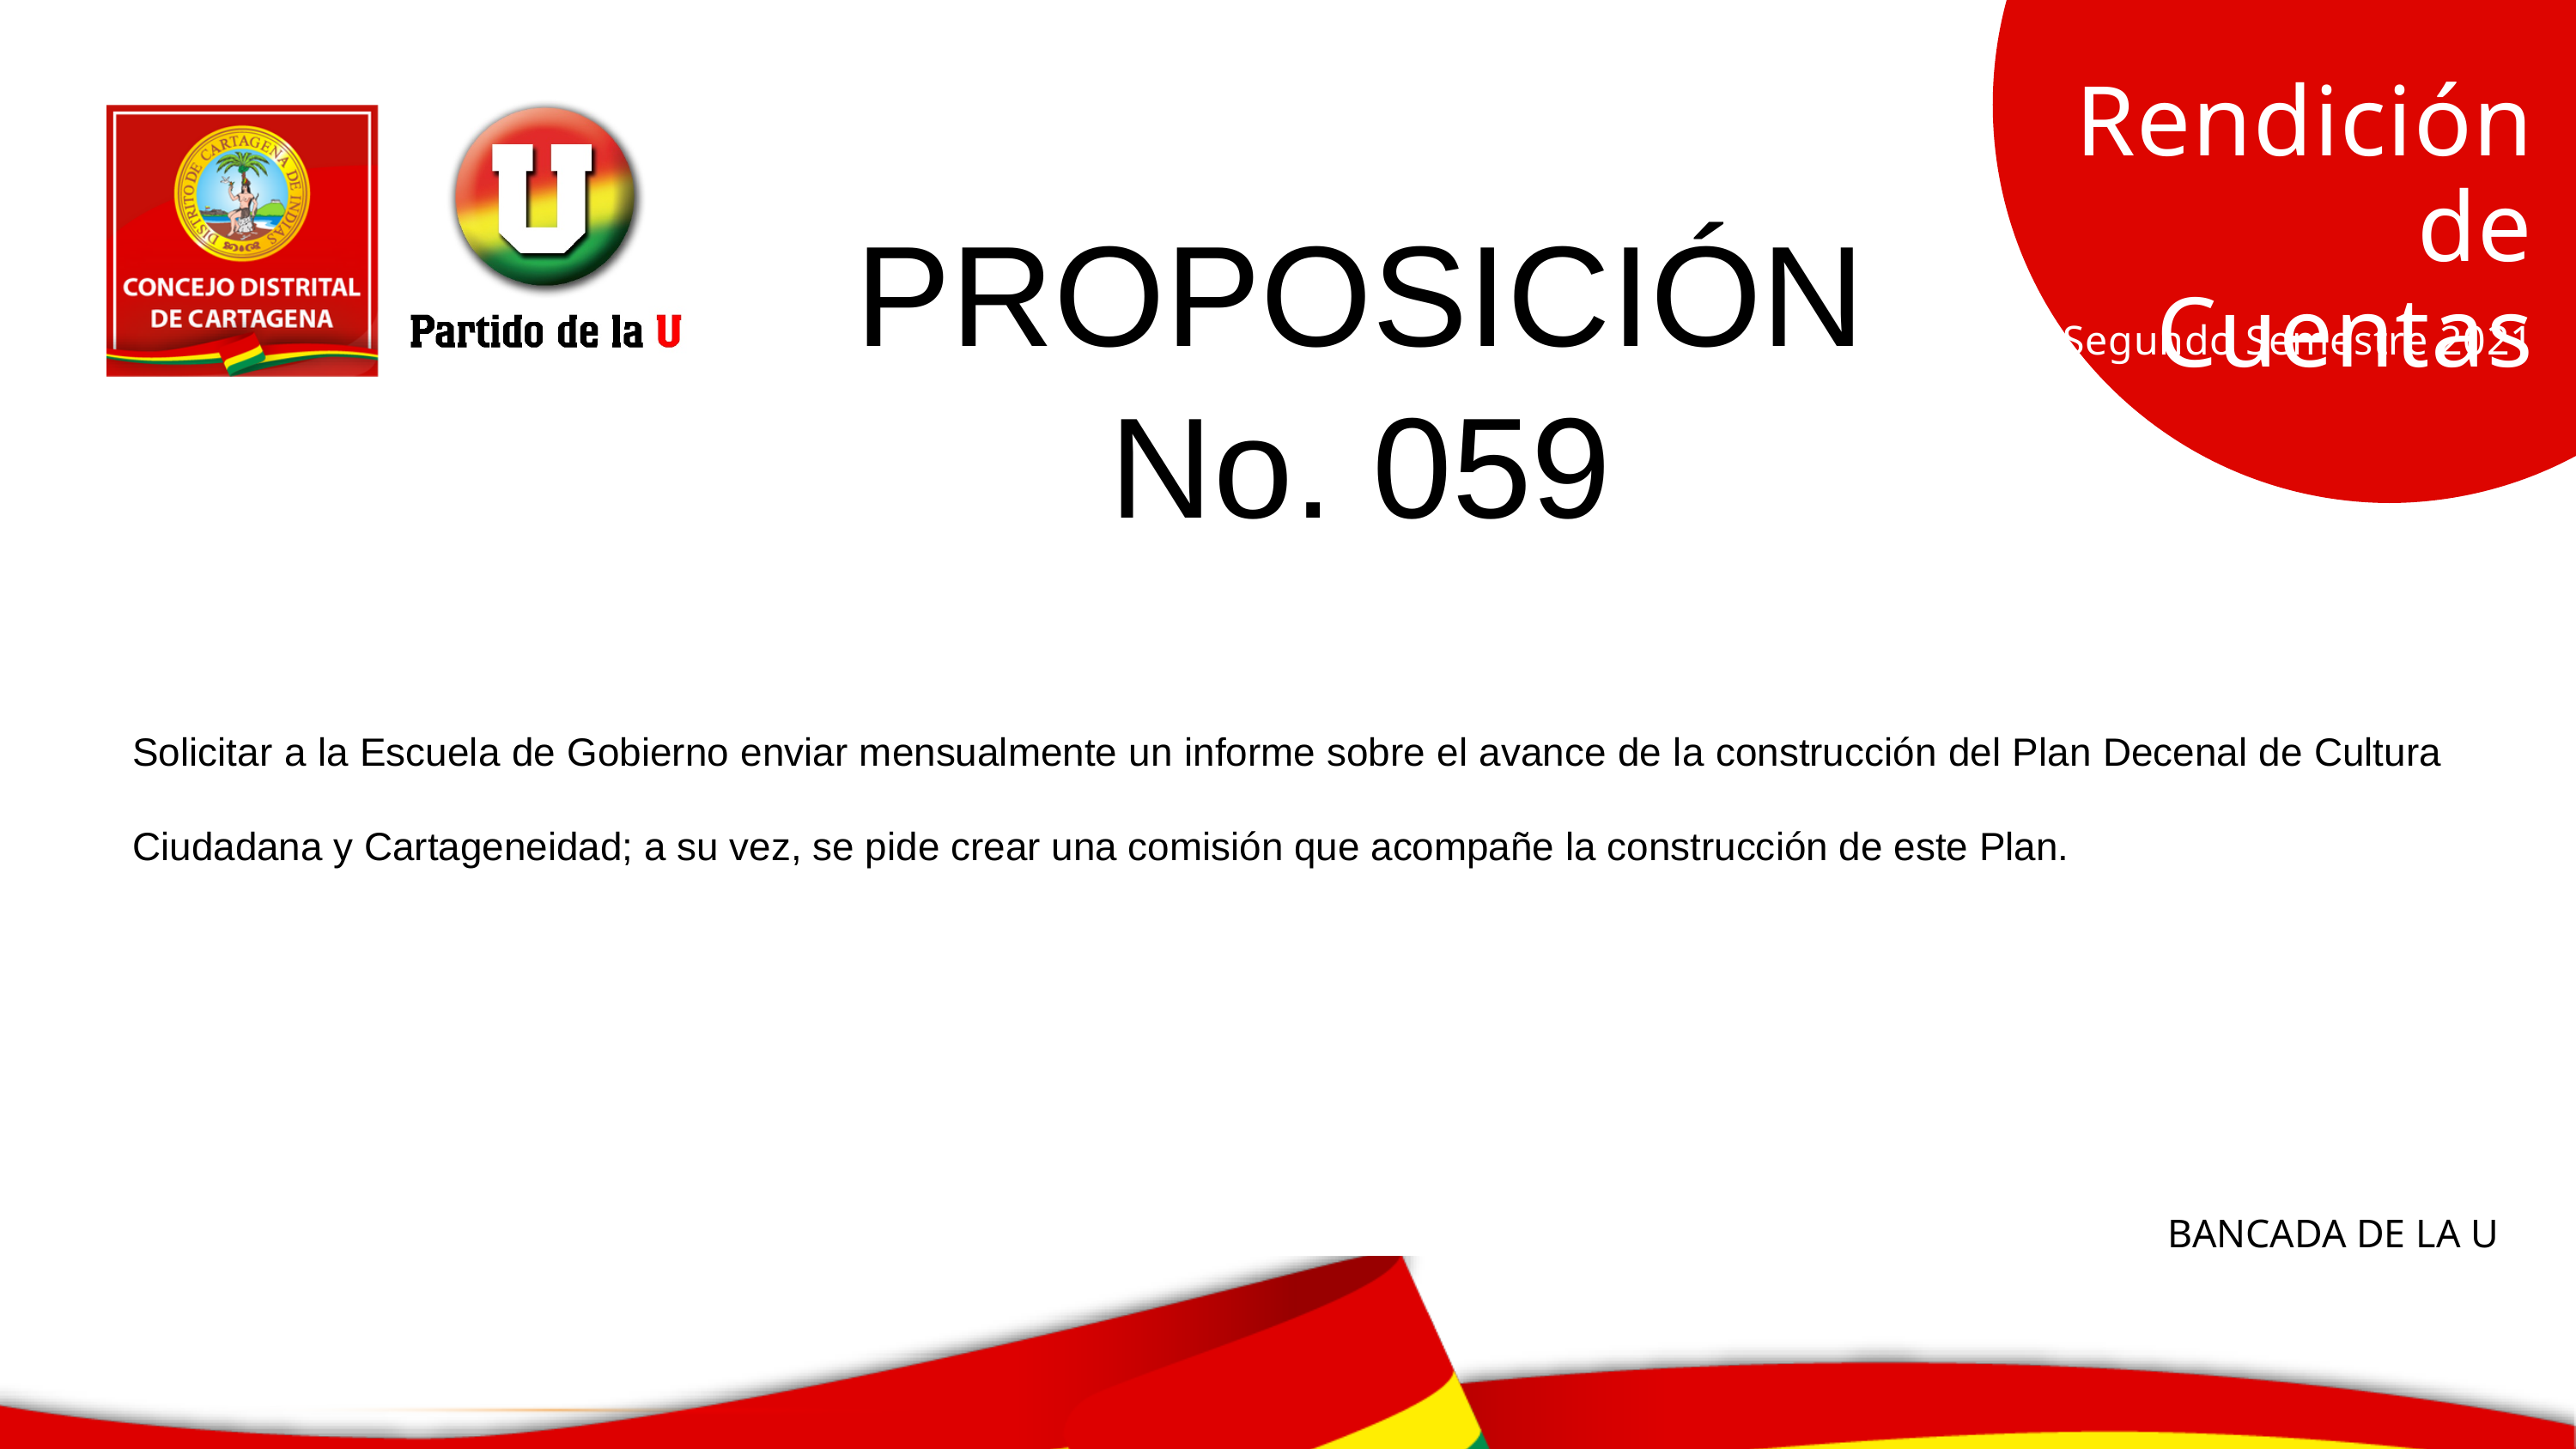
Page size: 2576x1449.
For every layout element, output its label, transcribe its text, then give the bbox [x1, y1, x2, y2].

text_box BANCADA DE LA U [2114, 1209, 2500, 1253]
picture [404, 95, 687, 354]
text_box Solicitar a la Escuela de Gobierno enviar mensualmente un informe sobre el avance de la construcción del Plan Decenal de Cultura Ciudadana y Cartageneidad; a su vez, se pide crear una comisión que acompañe la construcción de este Plan. [132, 679, 2444, 869]
text_box PROPOSICIÓN No. 059 [789, 203, 1932, 547]
picture [106, 104, 379, 377]
picture [0, 1256, 2576, 1449]
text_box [2044, 64, 2534, 361]
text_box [1990, 0, 2576, 504]
